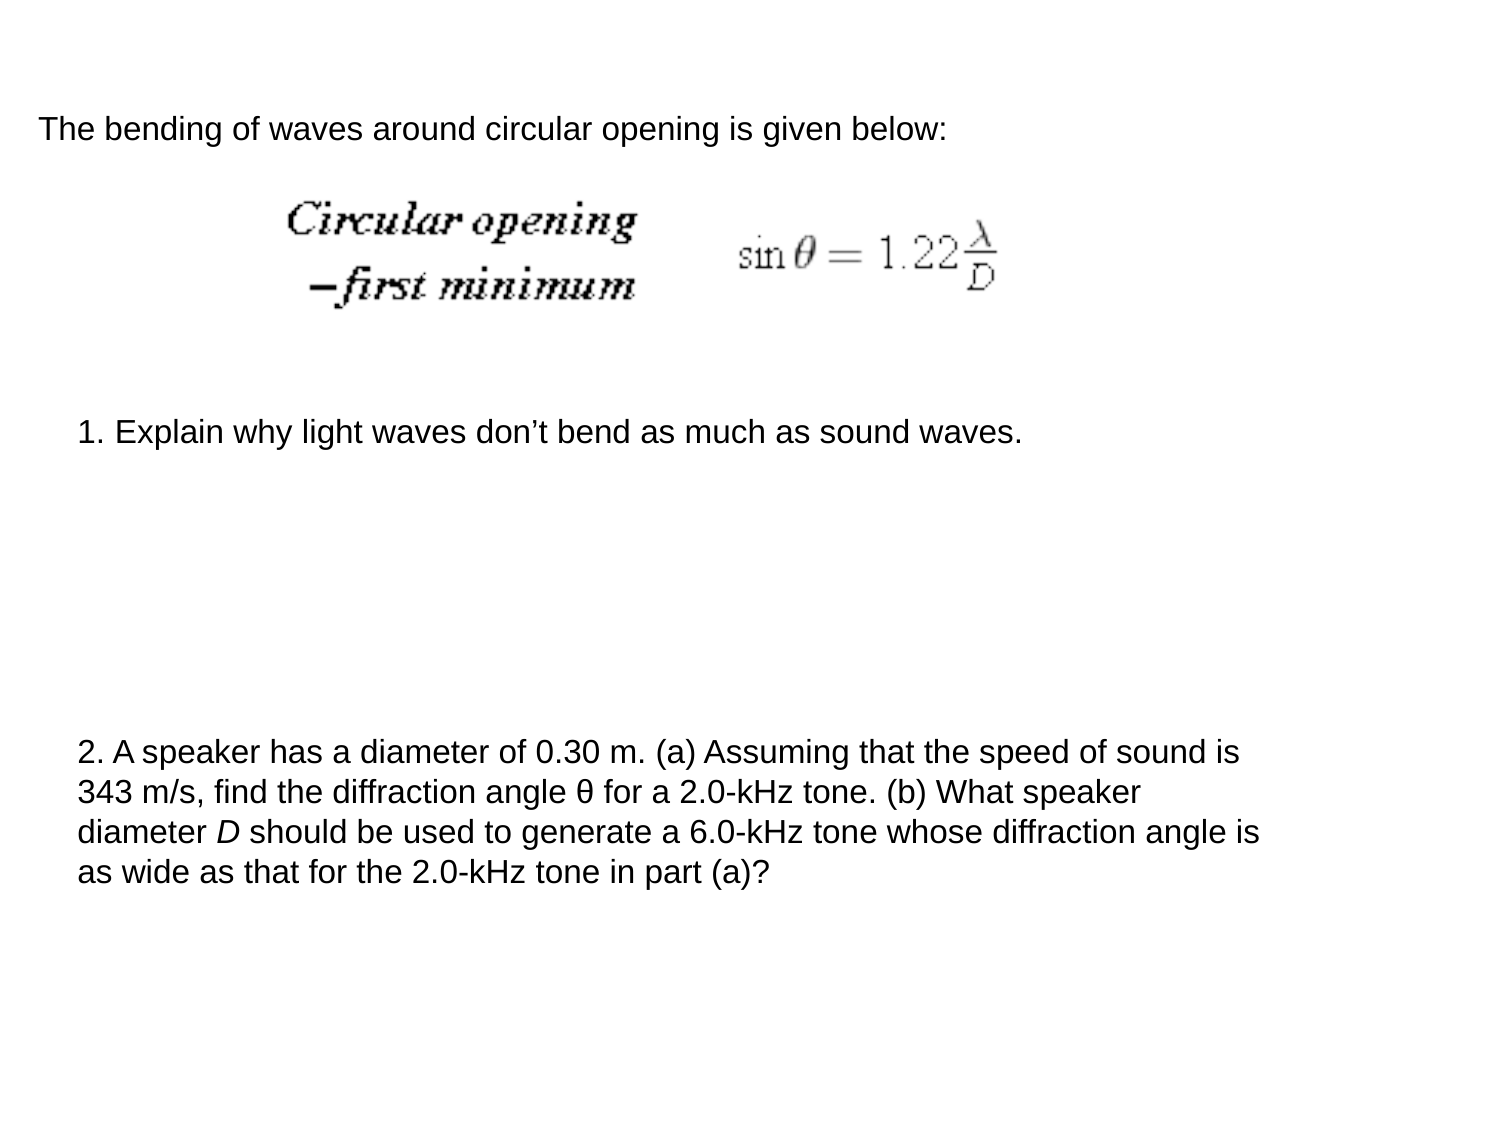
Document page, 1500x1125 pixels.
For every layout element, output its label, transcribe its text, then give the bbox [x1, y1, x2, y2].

picture [249, 174, 1023, 338]
text_box The bending of waves around circular opening is given below: [23, 100, 974, 200]
text_box Explain why light waves don’t bend as much as sound waves. 2. A speaker has a diameter of 0.30 m. (a) Assuming that the speed of sound is 343 m/s, find the diffraction angle θ for a 2.0-kHz tone. (b) What speaker diameter D should be used to generate a 6.0-kHz tone whose diffraction angle is as wide as that for the 2.0-kHz tone in part (a)? [62, 403, 1288, 943]
